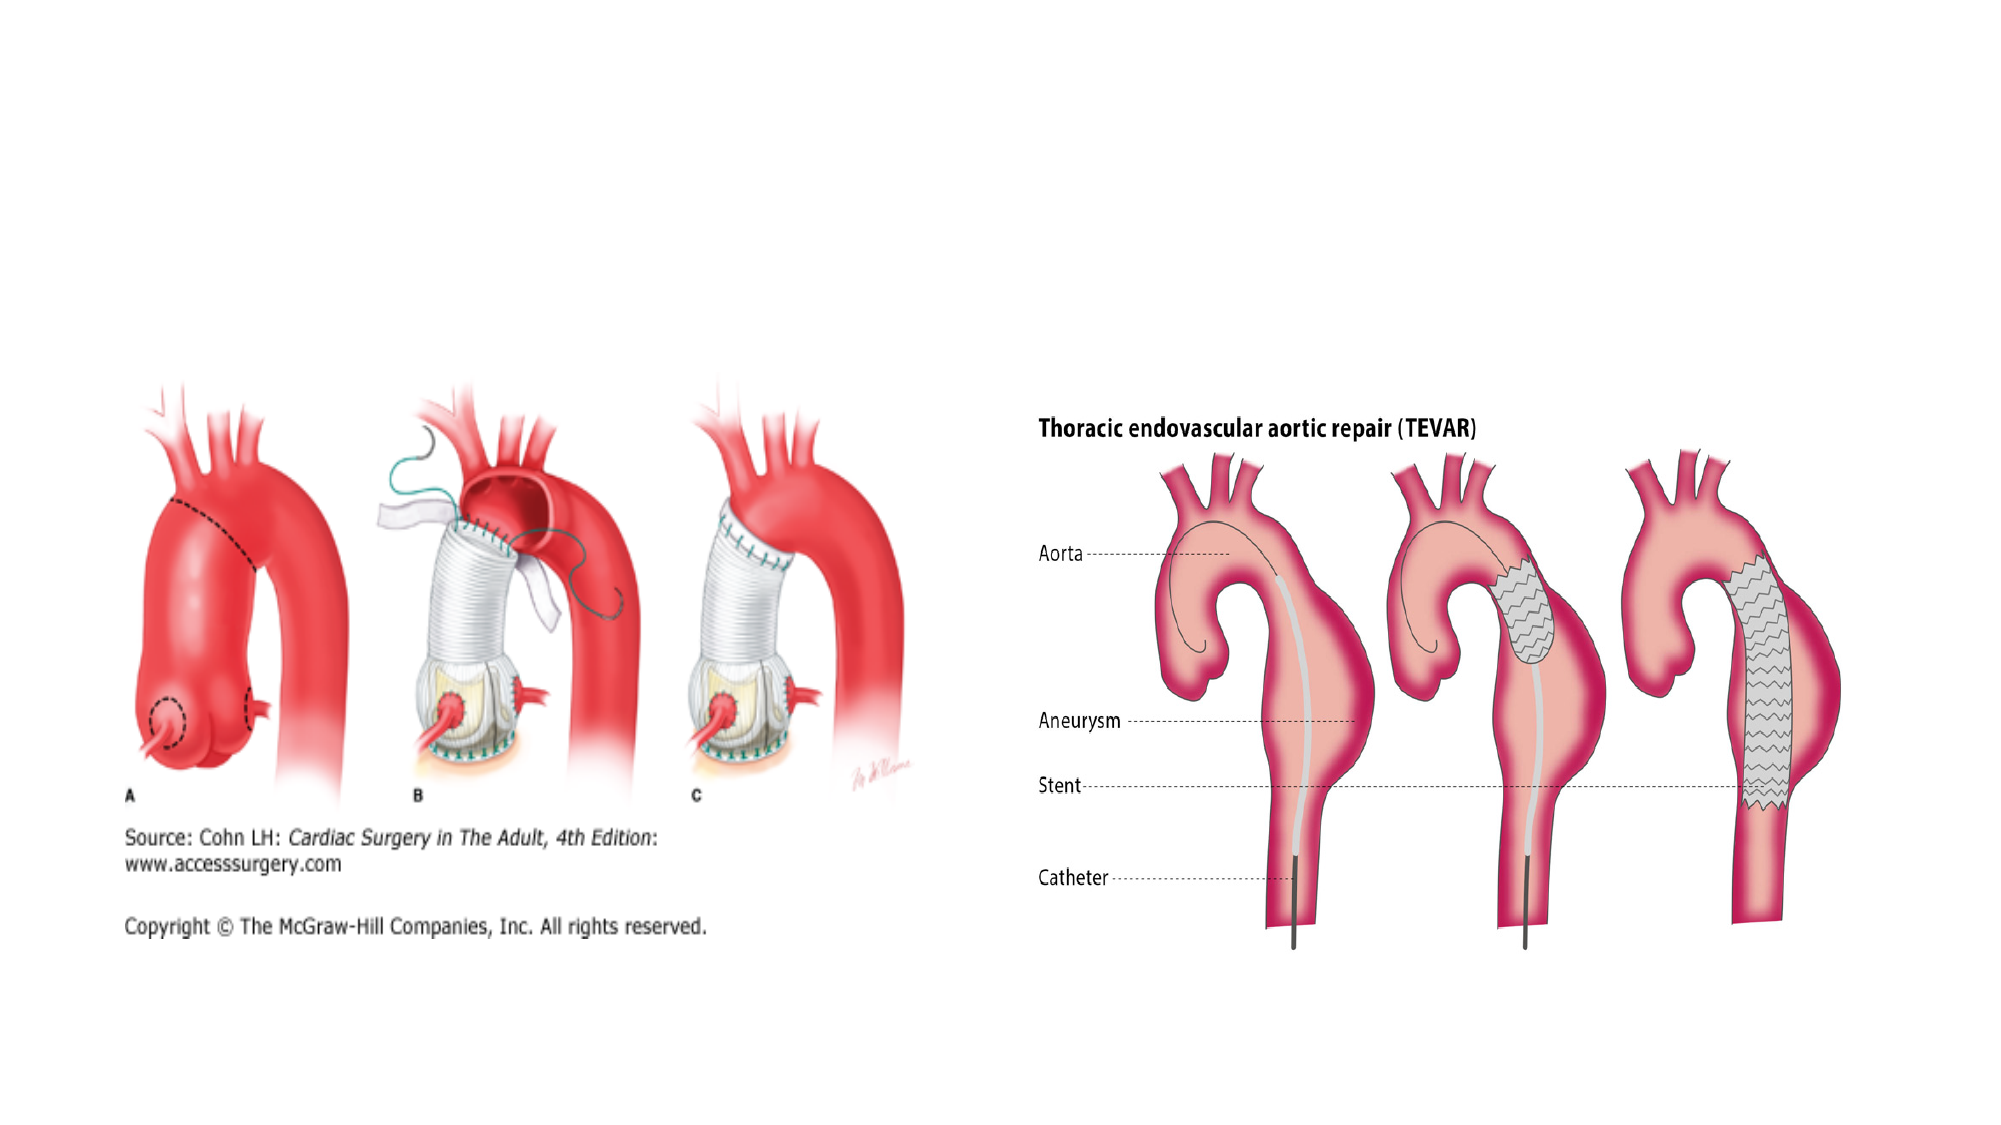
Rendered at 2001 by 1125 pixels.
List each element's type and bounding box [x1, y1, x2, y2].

list [125, 372, 915, 939]
list [1012, 373, 1863, 959]
